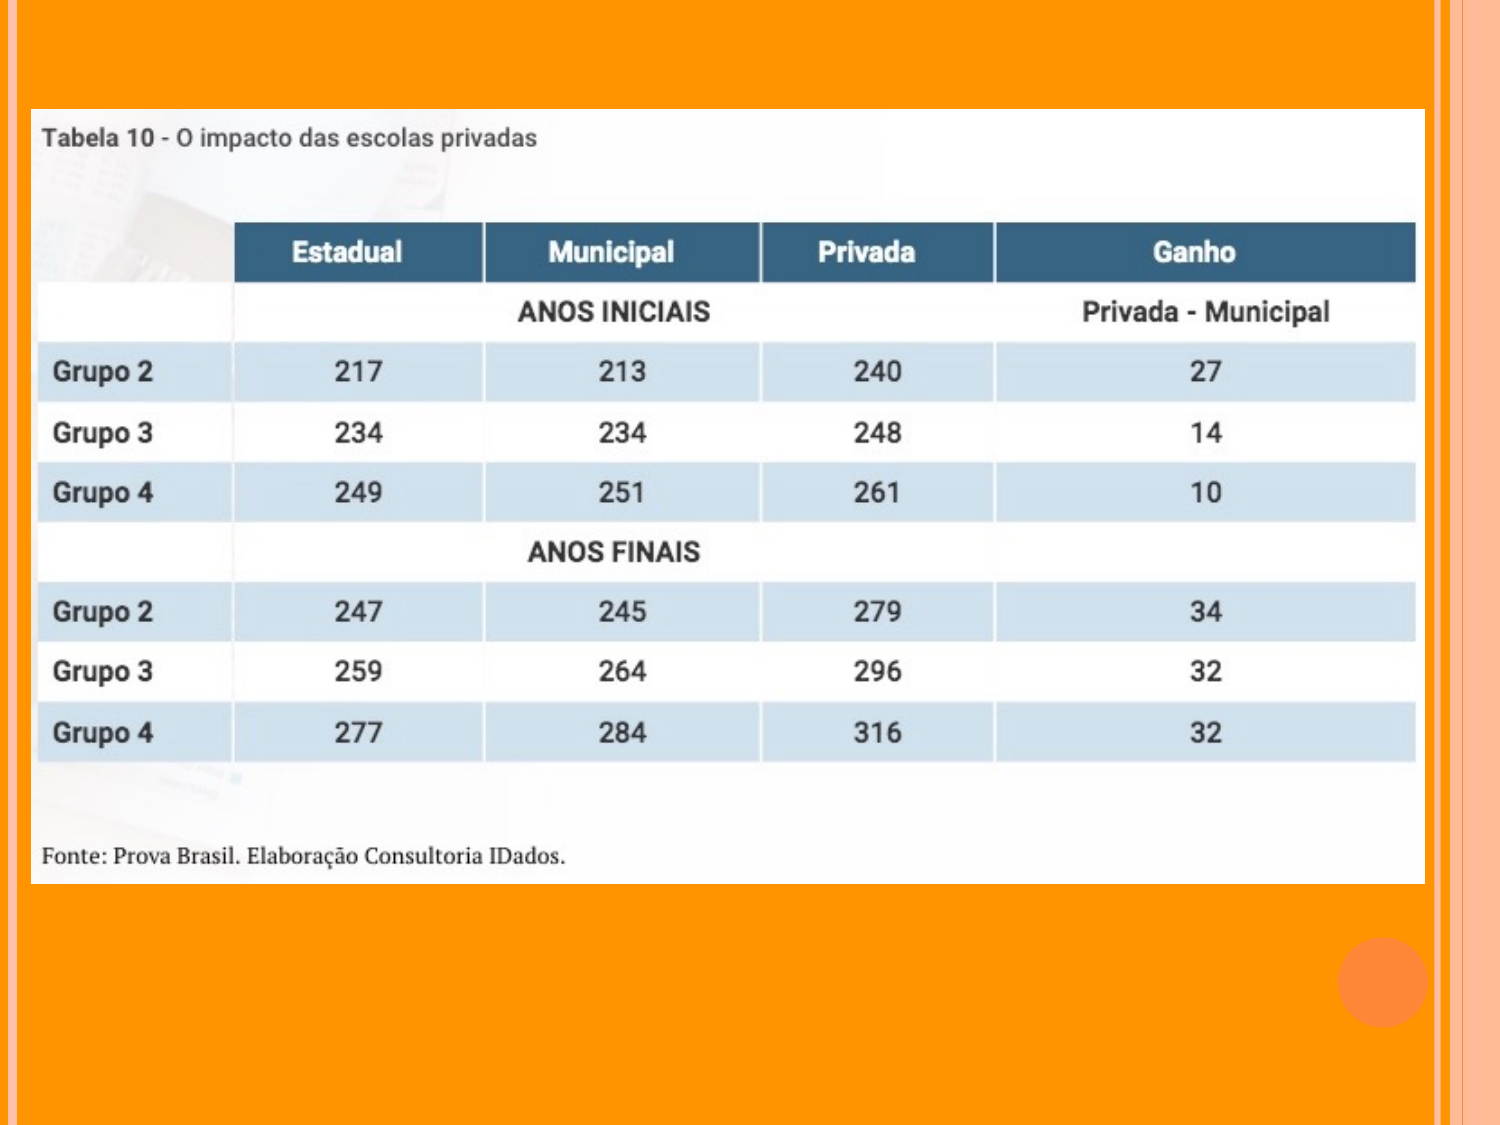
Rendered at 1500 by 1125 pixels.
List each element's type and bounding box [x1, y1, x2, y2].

picture [31, 109, 1426, 885]
